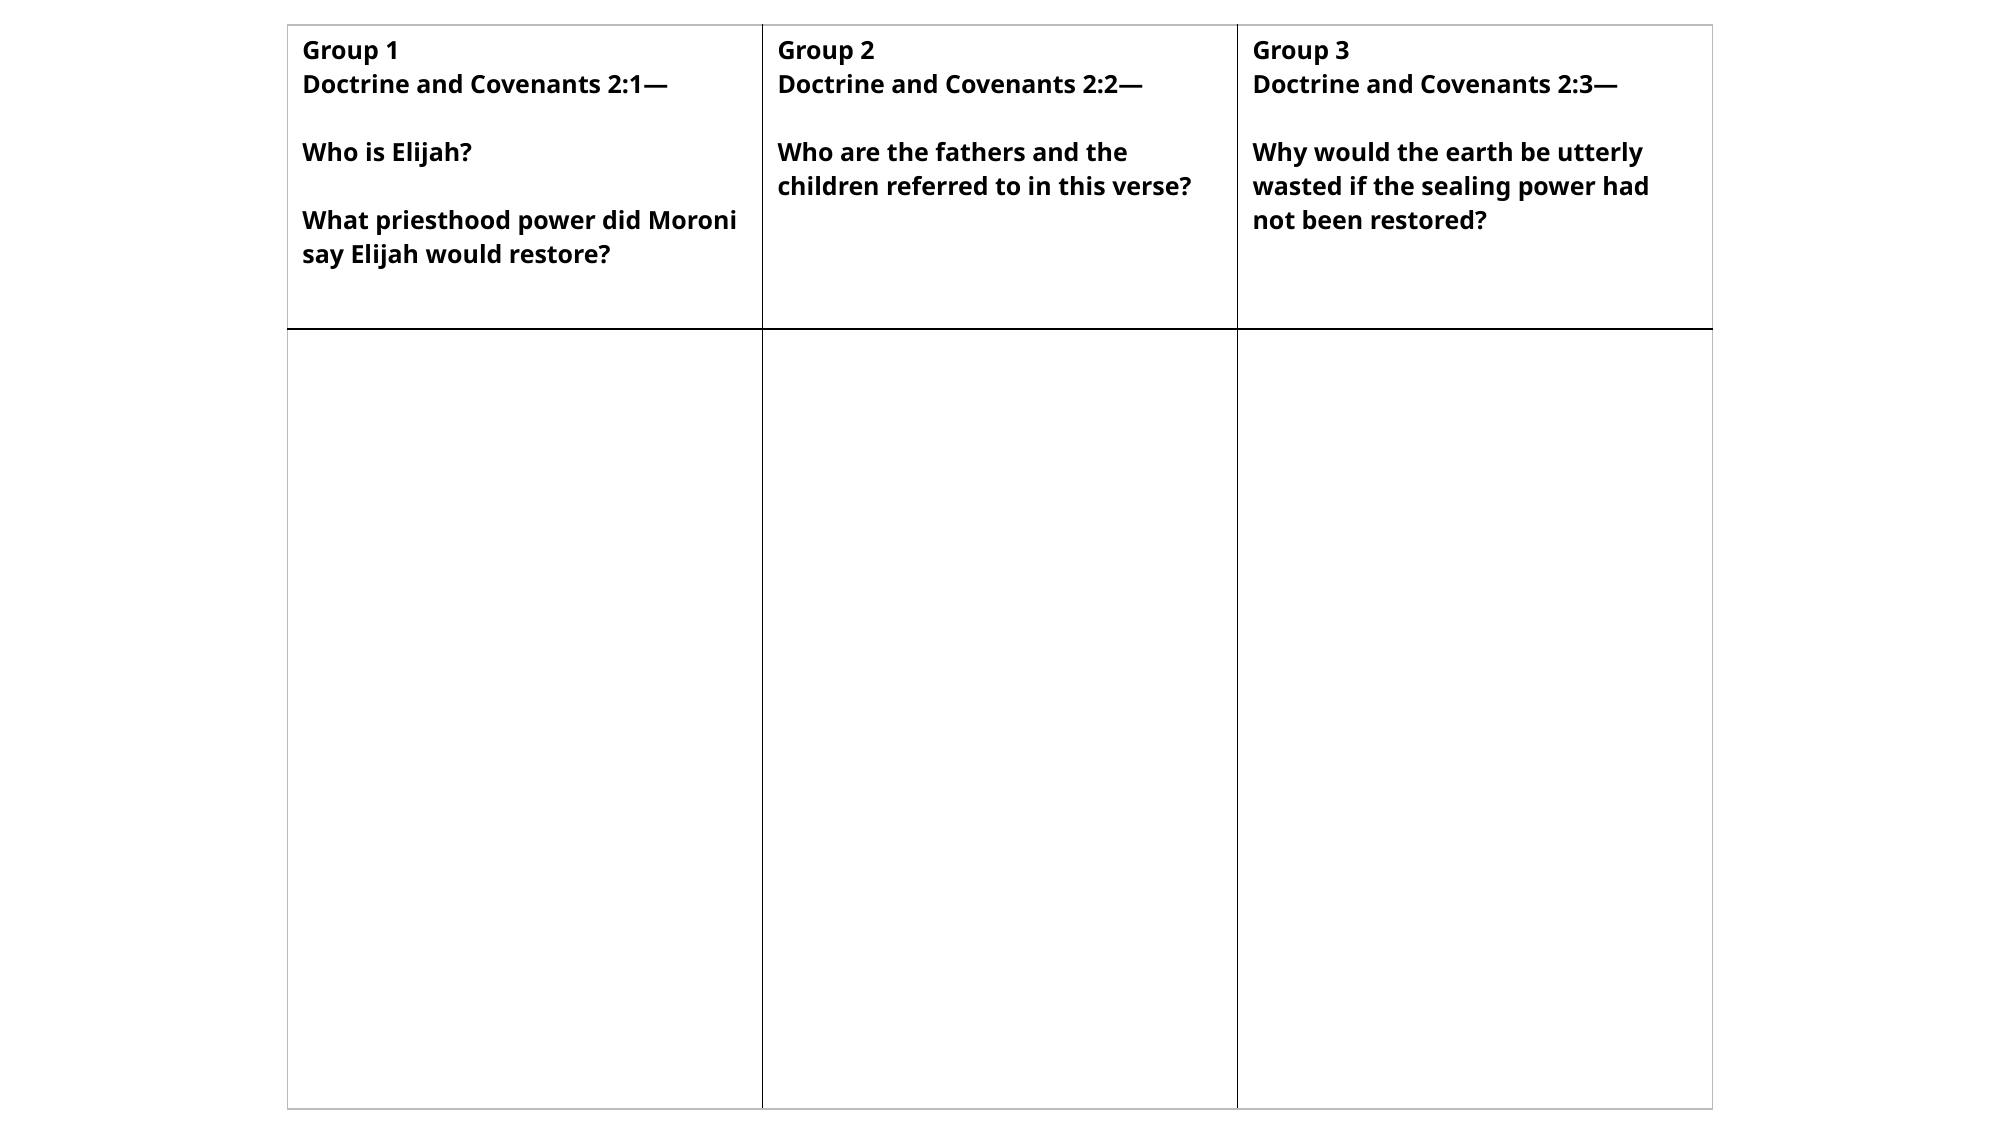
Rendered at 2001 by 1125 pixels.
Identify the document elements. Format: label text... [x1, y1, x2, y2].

table_header Group 1 Doctrine and Covenants 2:1— Who is Elijah? What priesthood power did Moroni say Elijah would restore? [288, 26, 762, 328]
table_cell [288, 330, 762, 1108]
table_cell [1238, 330, 1712, 1108]
table_header Group 2 Doctrine and Covenants 2:2— Who are the fathers and the children referred to in this verse? [763, 26, 1237, 328]
table_cell [763, 330, 1237, 1108]
table_header Group 3 Doctrine and Covenants 2:3— Why would the earth be utterly wasted if the sealing power had not been restored? [1238, 26, 1712, 328]
